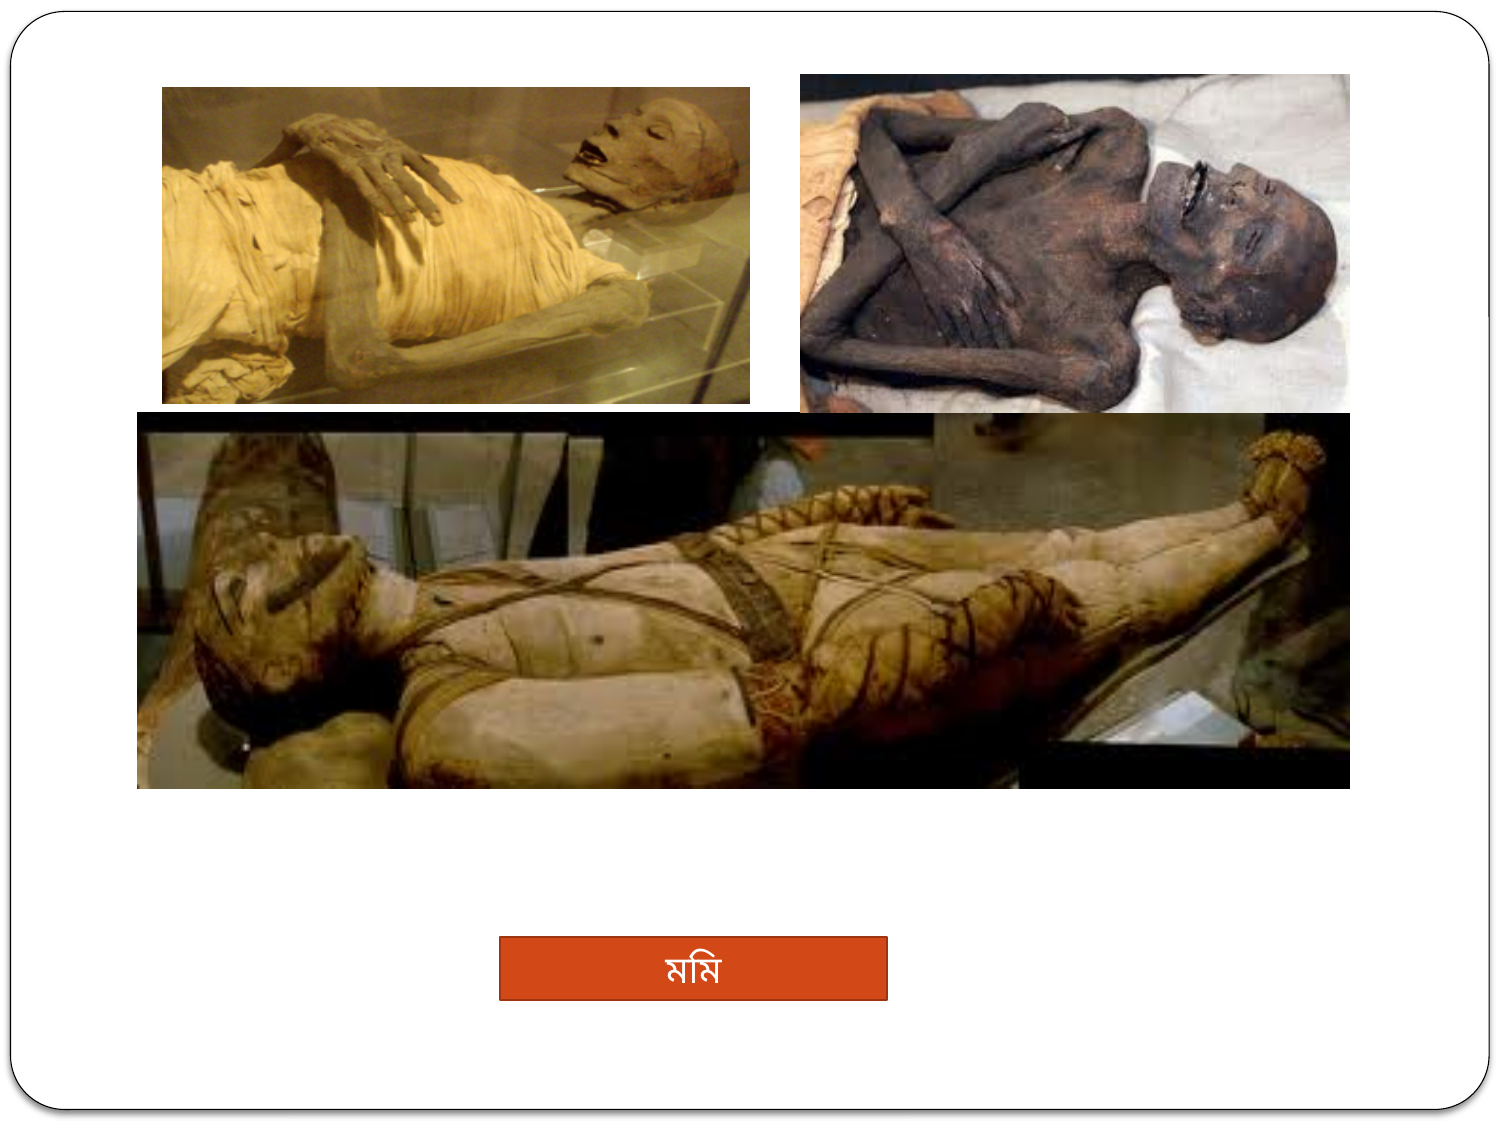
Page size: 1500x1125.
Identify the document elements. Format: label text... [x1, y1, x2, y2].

picture [137, 74, 1351, 790]
picture [162, 87, 751, 404]
text_box মমি [499, 936, 888, 1001]
